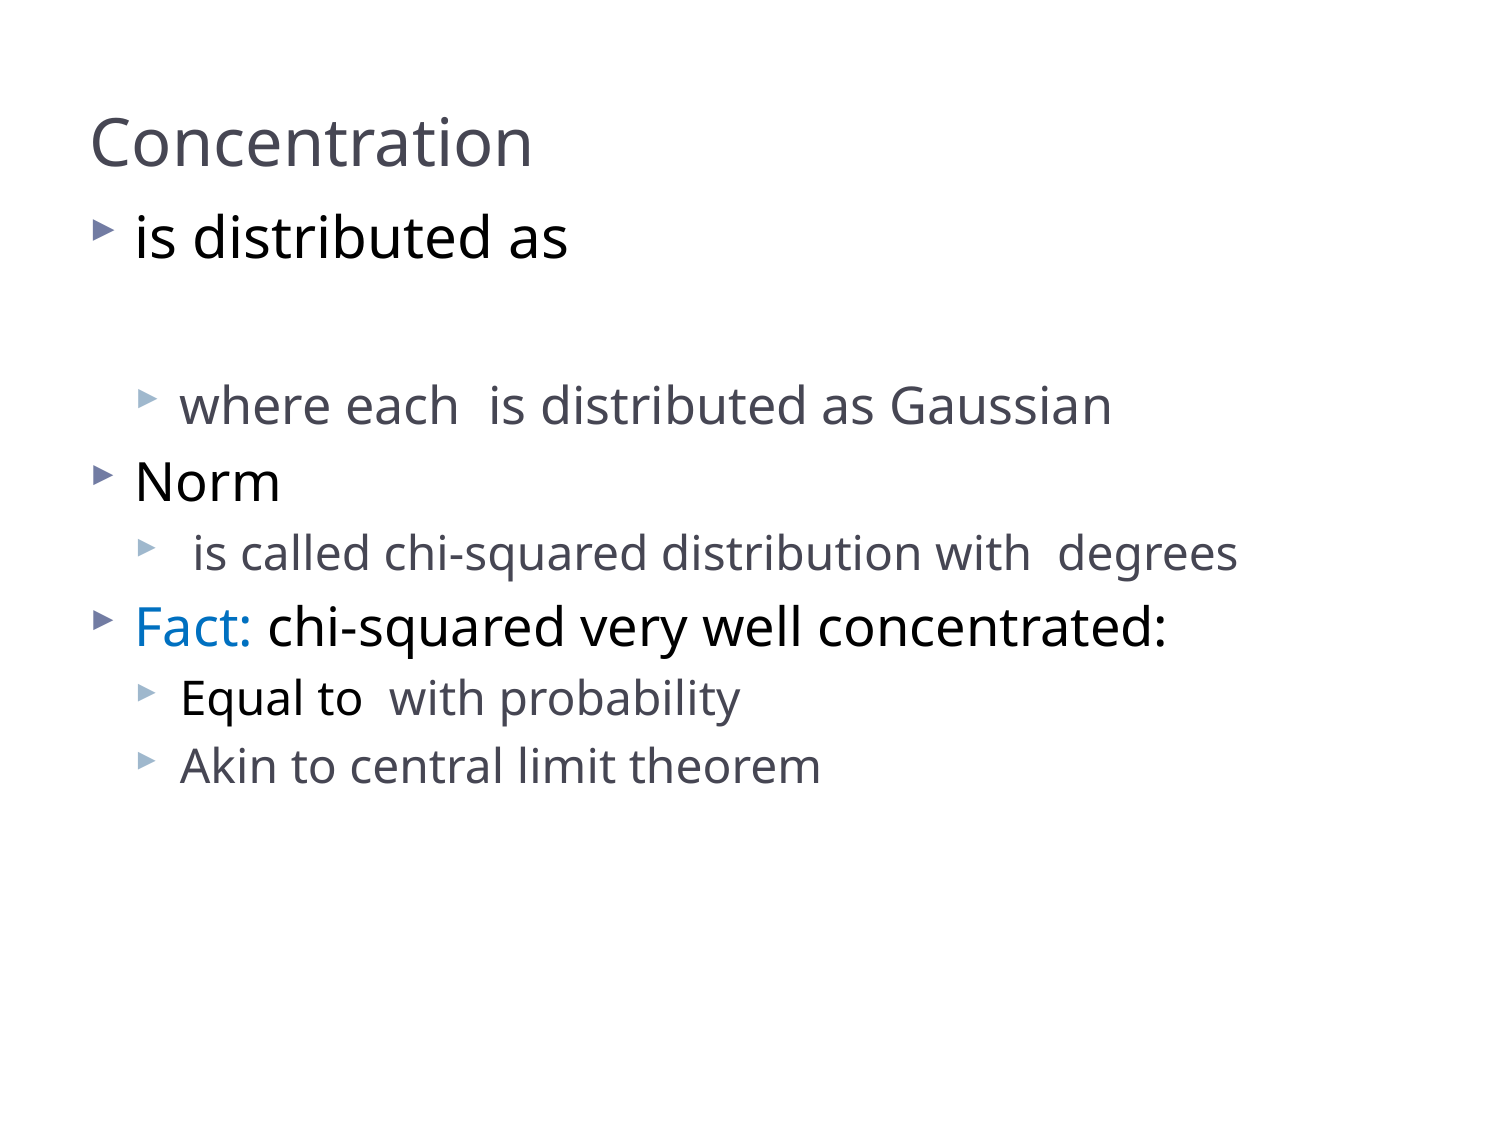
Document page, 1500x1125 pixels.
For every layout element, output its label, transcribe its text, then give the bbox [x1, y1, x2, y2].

title Concentration [75, 0, 1350, 188]
